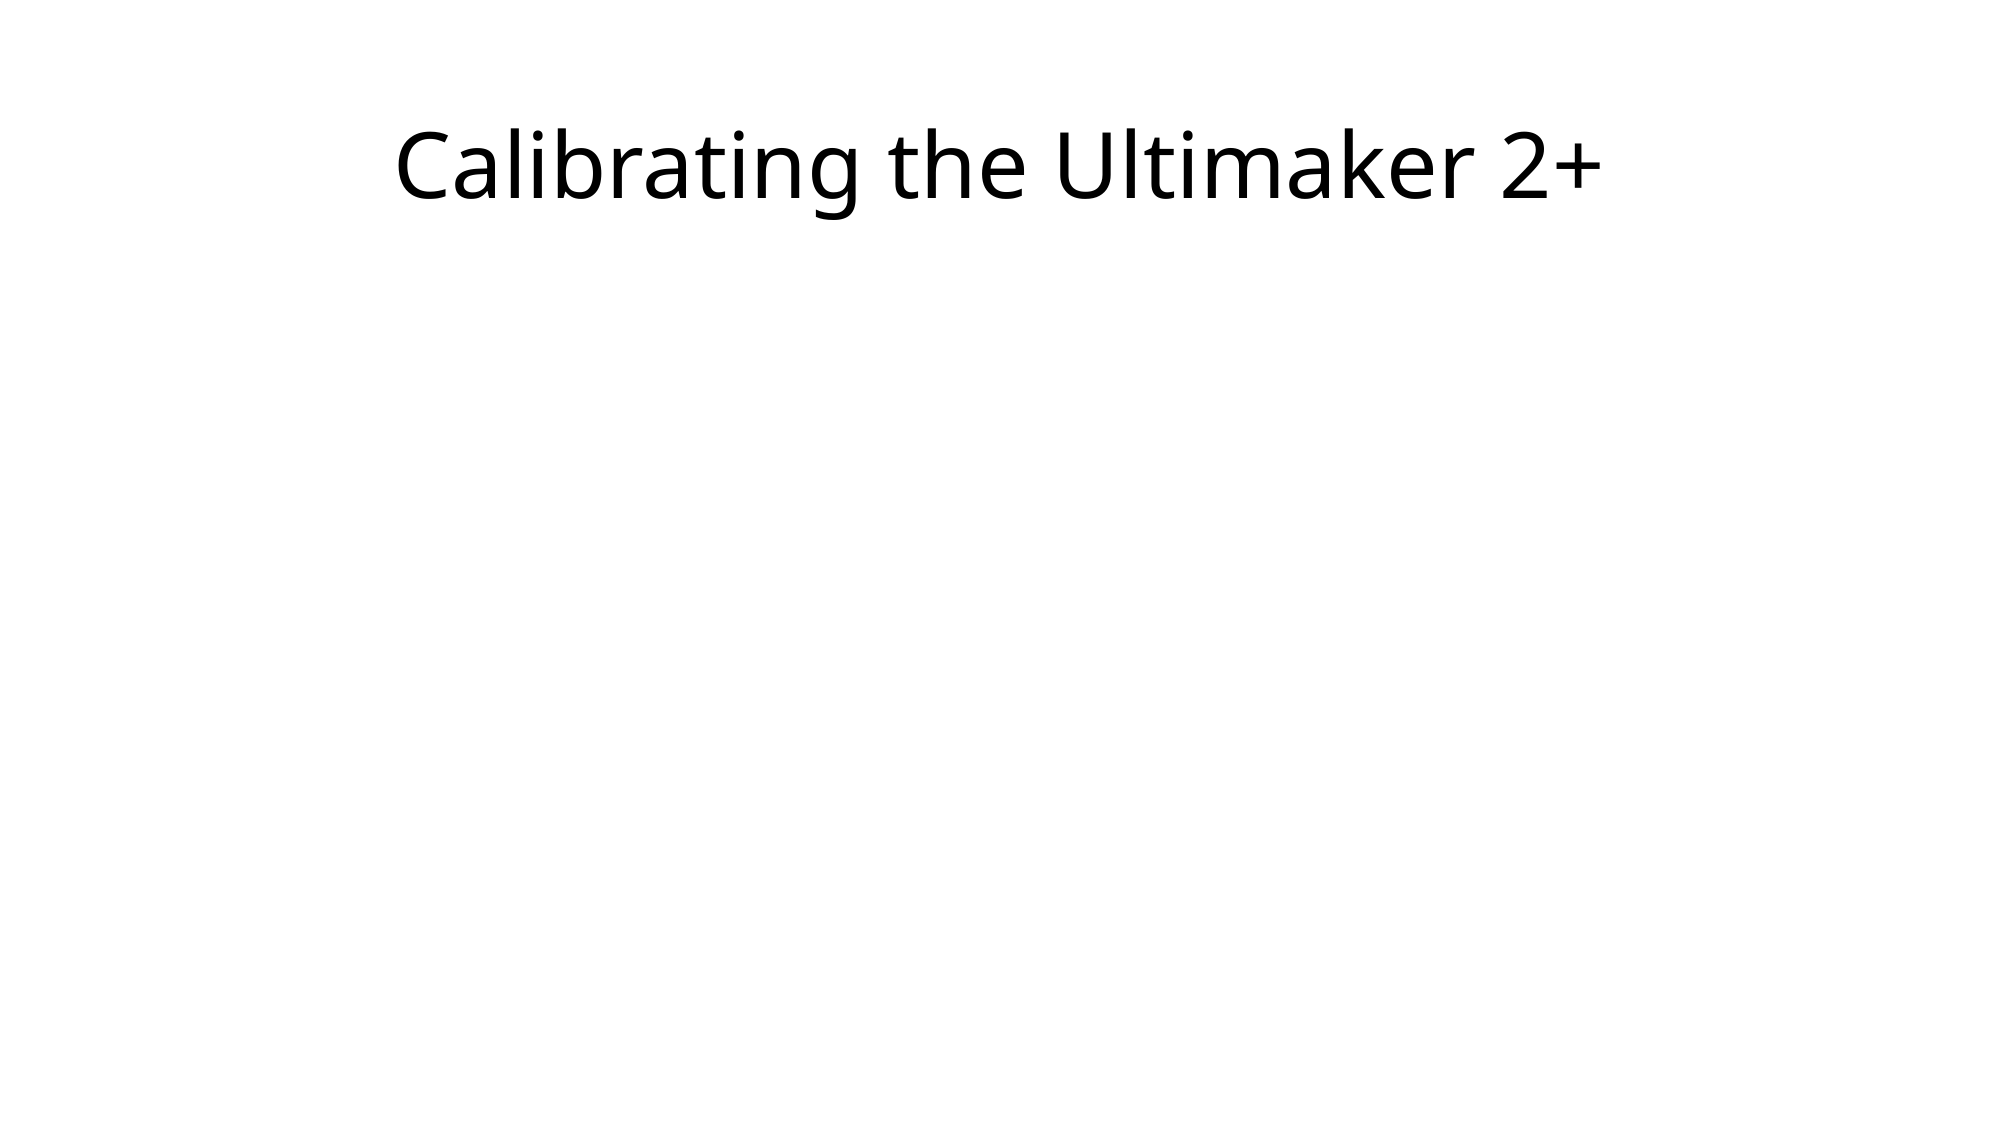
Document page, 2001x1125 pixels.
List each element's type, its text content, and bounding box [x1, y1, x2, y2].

title Calibrating the Ultimaker 2+ [137, 59, 1863, 278]
